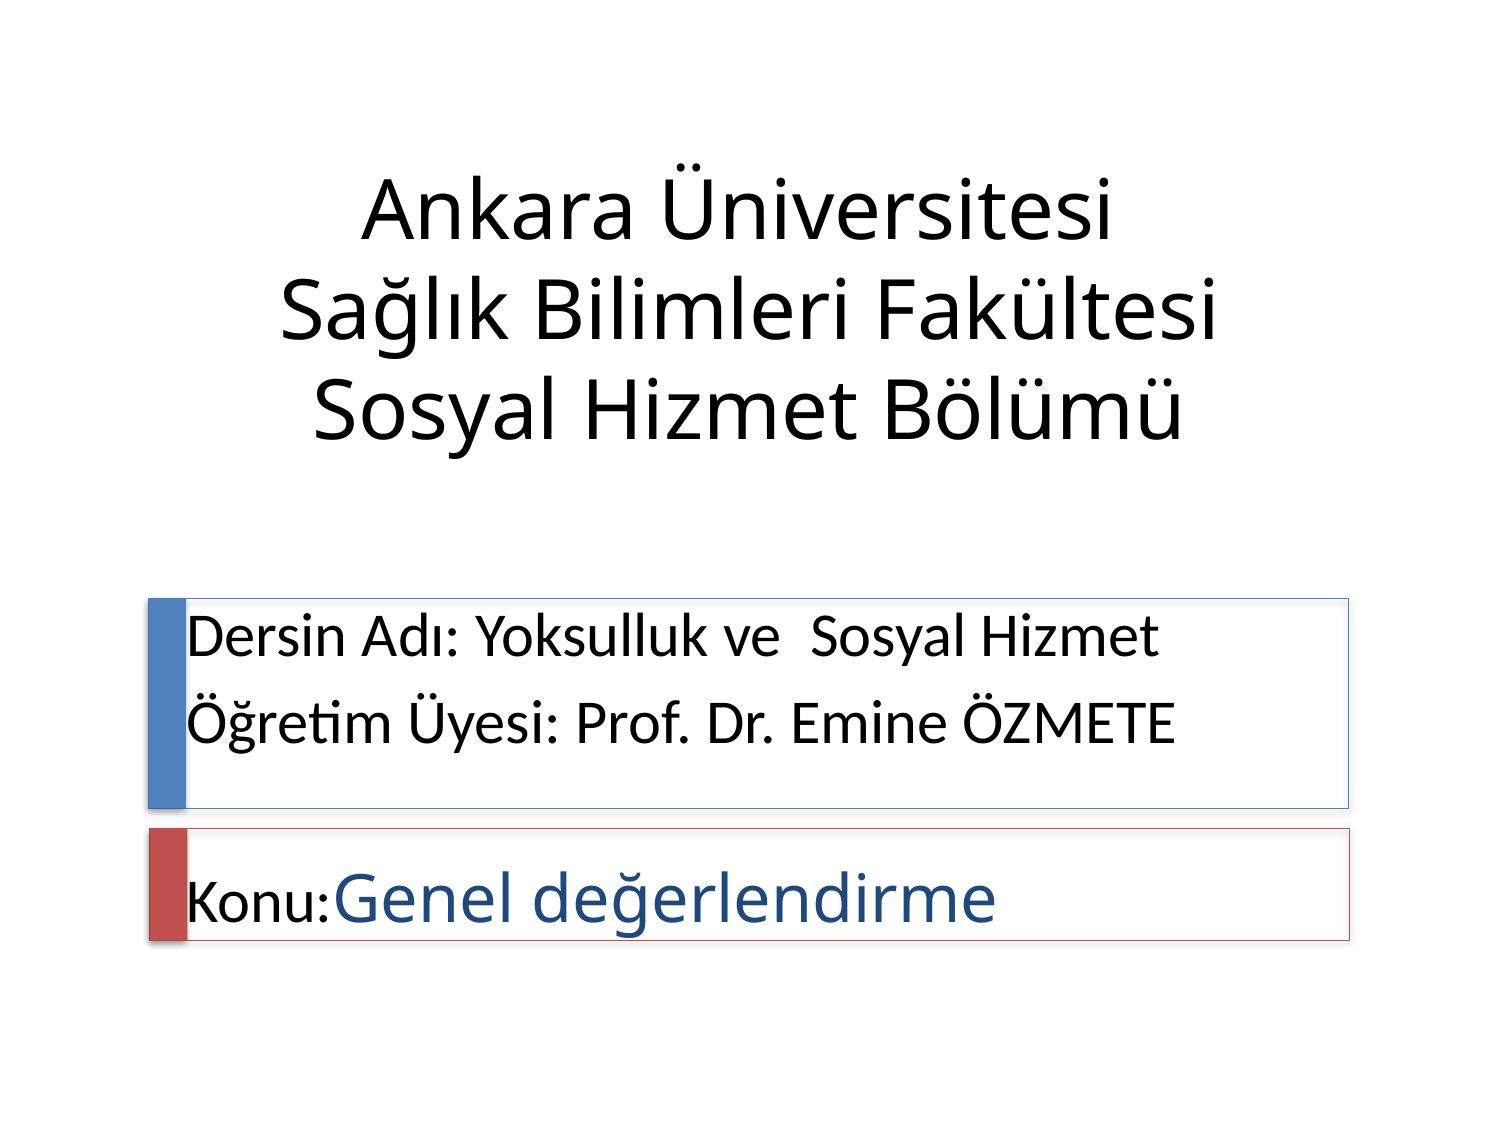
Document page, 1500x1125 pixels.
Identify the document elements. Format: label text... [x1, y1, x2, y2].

title Ankara Üniversitesi Sağlık Bilimleri Fakültesi Sosyal Hizmet Bölümü [112, 149, 1388, 591]
subtitle Dersin Adı: Yoksulluk ve Sosyal Hizmet Öğretim Üyesi: Prof. Dr. Emine ÖZMETE Konu:Genel değerlendirme [171, 586, 1353, 941]
